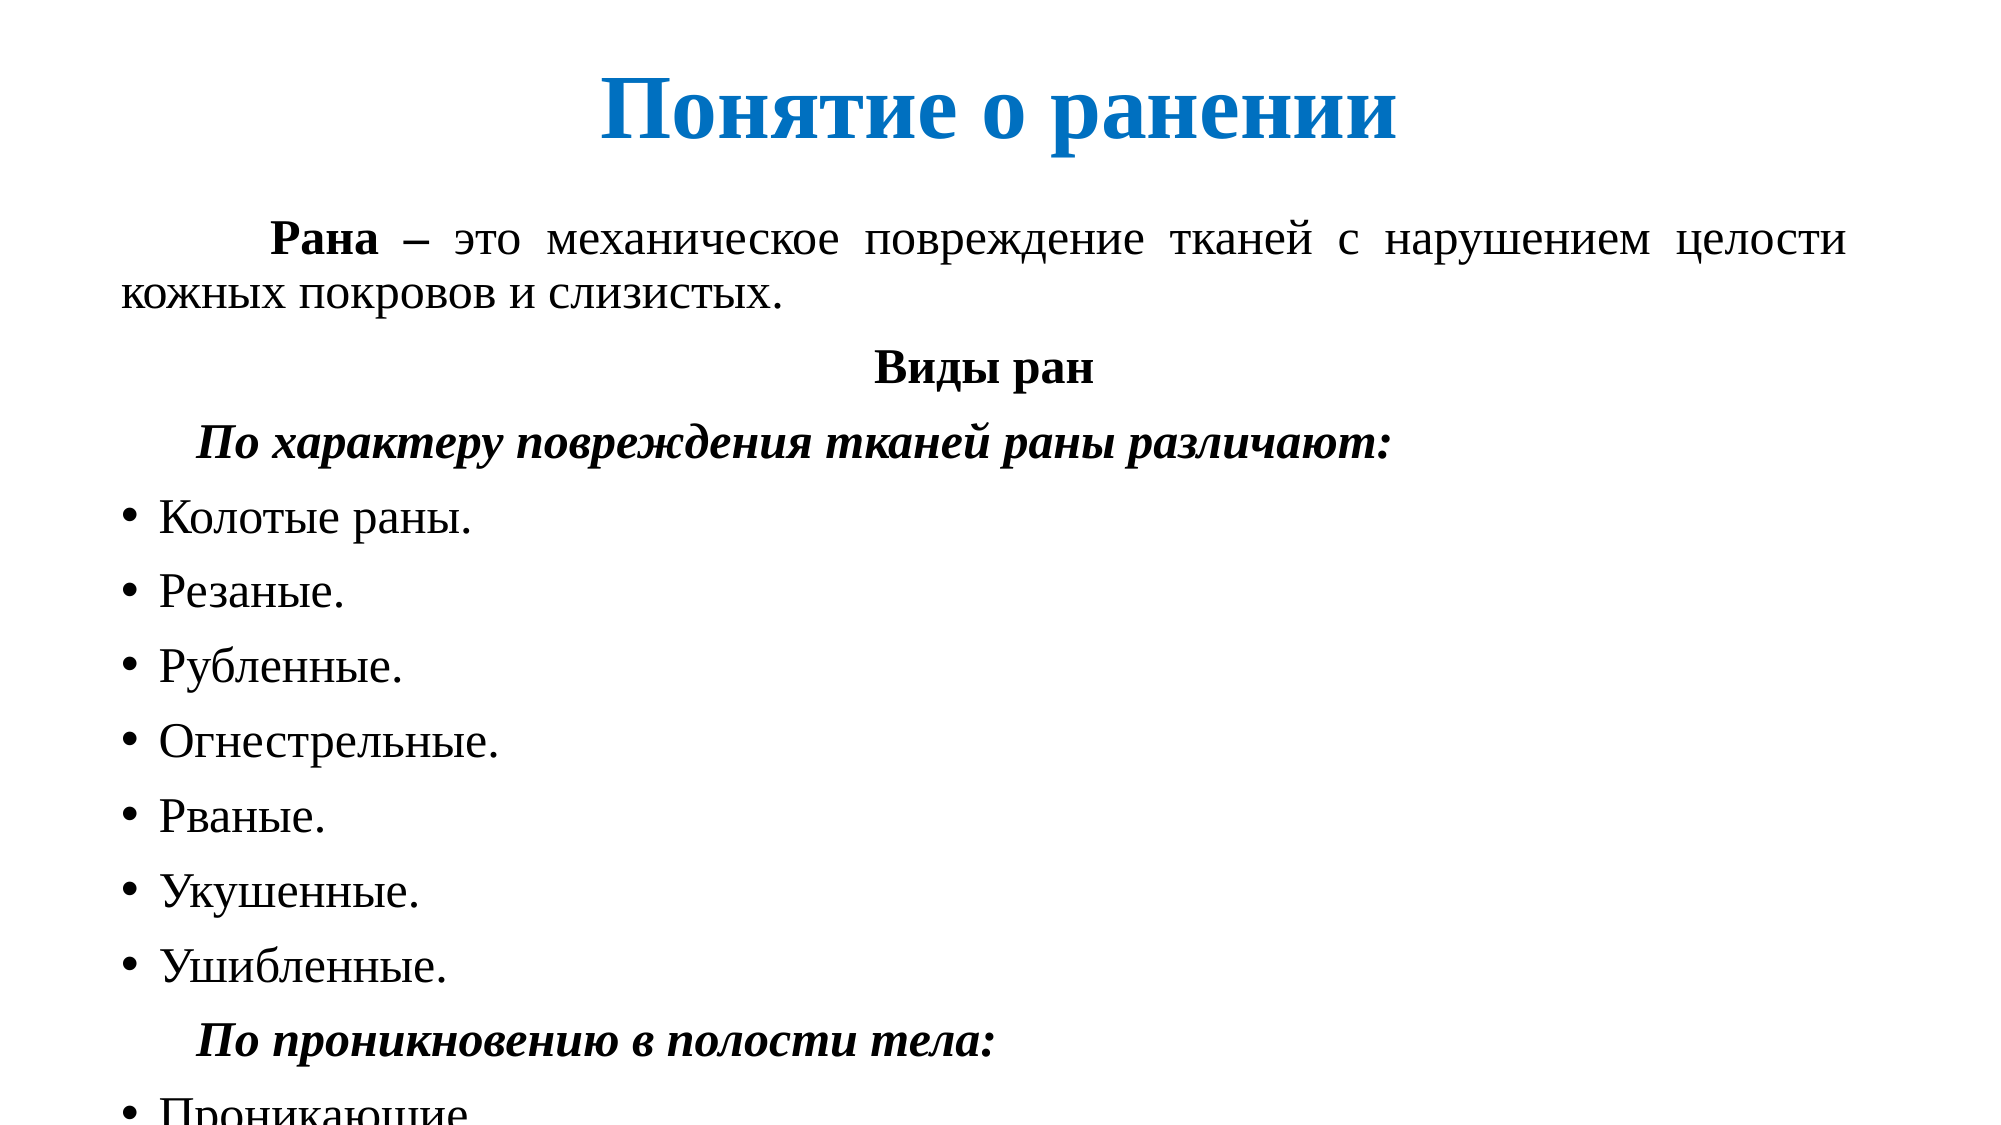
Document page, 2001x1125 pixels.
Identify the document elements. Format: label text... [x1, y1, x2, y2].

title Понятие о ранении [137, 39, 1863, 178]
list Рана – это механическое повреждение тканей с нарушением целости кожных покровов и слизистых. Виды ран По характеру повреждения тканей раны различают: Колотые раны. Резаные. Рубленные. Огнестрельные. Рваные. Укушенные. Ушибленные. По проникновению в полости тела: Проникающие. Непроникающие. [106, 203, 1863, 1084]
